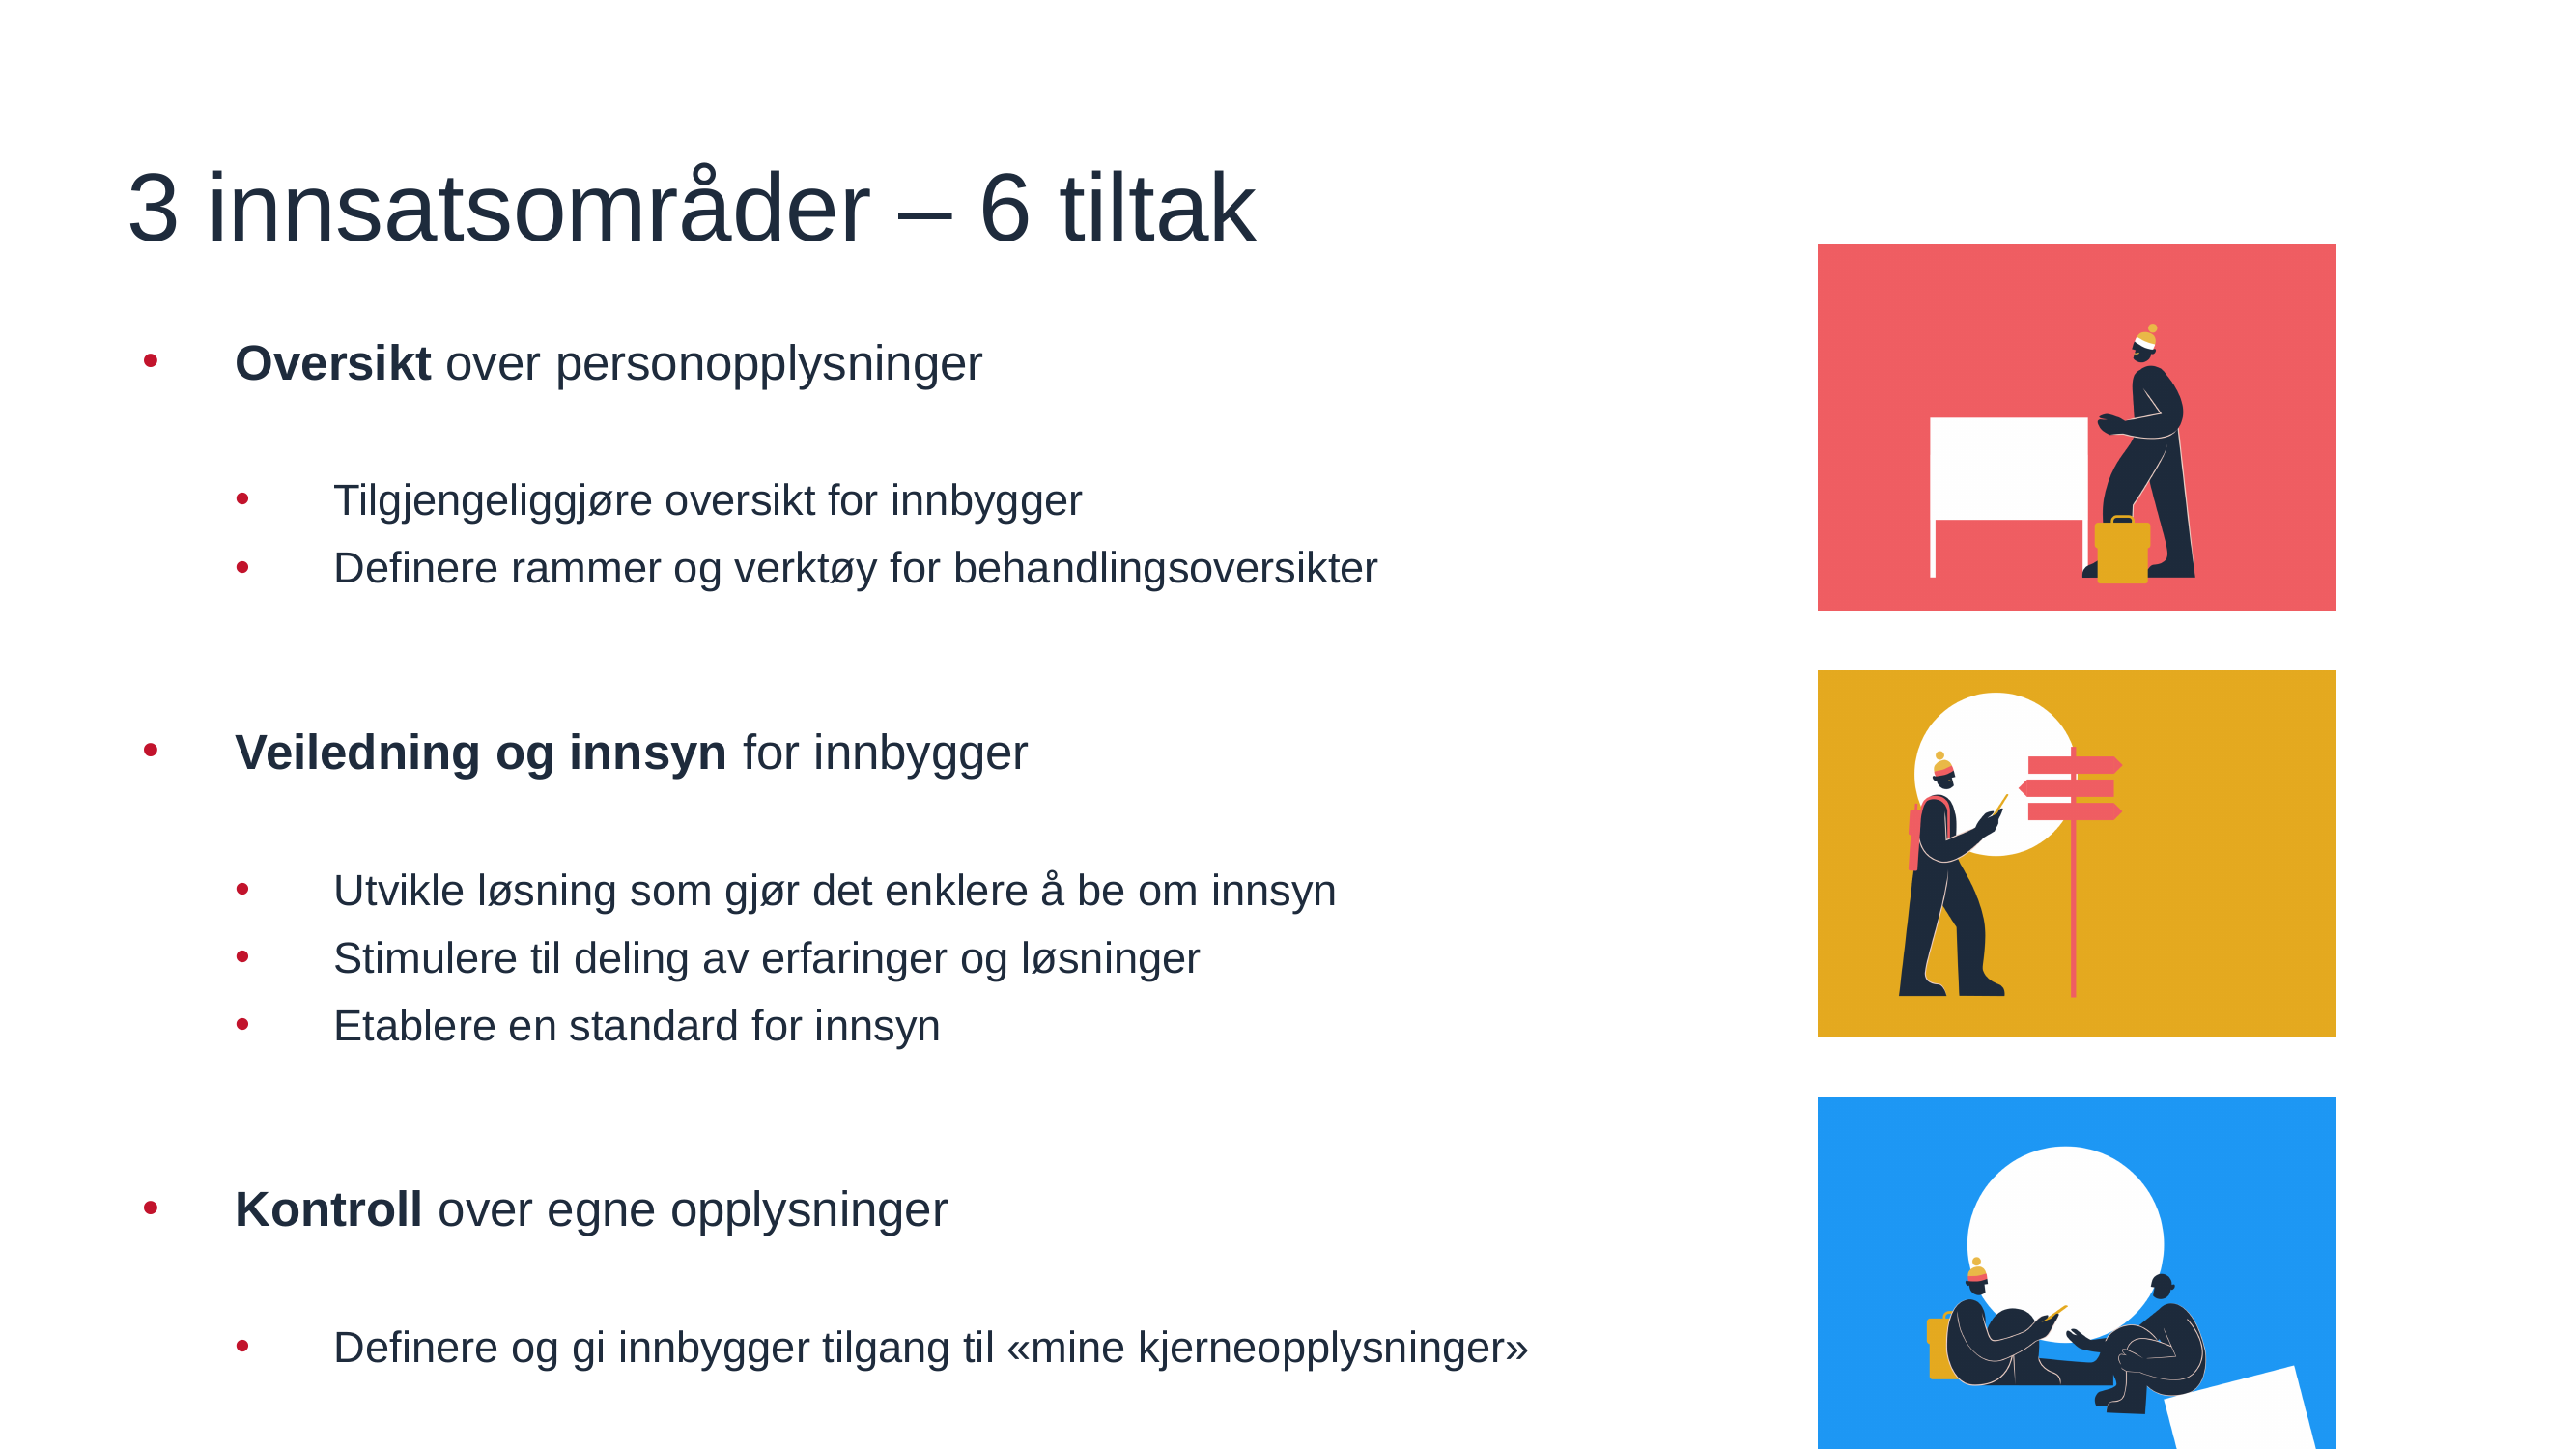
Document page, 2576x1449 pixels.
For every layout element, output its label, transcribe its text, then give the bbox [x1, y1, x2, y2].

text_box Oversikt over personopplysninger Tilgjengeliggjøre oversikt for innbygger Definere rammer og verktøy for behandlingsoversikter Veiledning og innsyn for innbygger Utvikle løsning som gjør det enklere å be om innsyn Stimulere til deling av erfaringer og løsninger Etablere en standard for innsyn Kontroll over egne opplysninger Definere og gi innbygger tilgang til «mine kjerneopplysninger» [127, 323, 2394, 1380]
text_box 3 innsatsområder – 6 tiltak [112, 150, 2061, 235]
picture [1818, 1097, 2336, 1449]
picture [1818, 244, 2336, 611]
picture [1818, 670, 2336, 1037]
